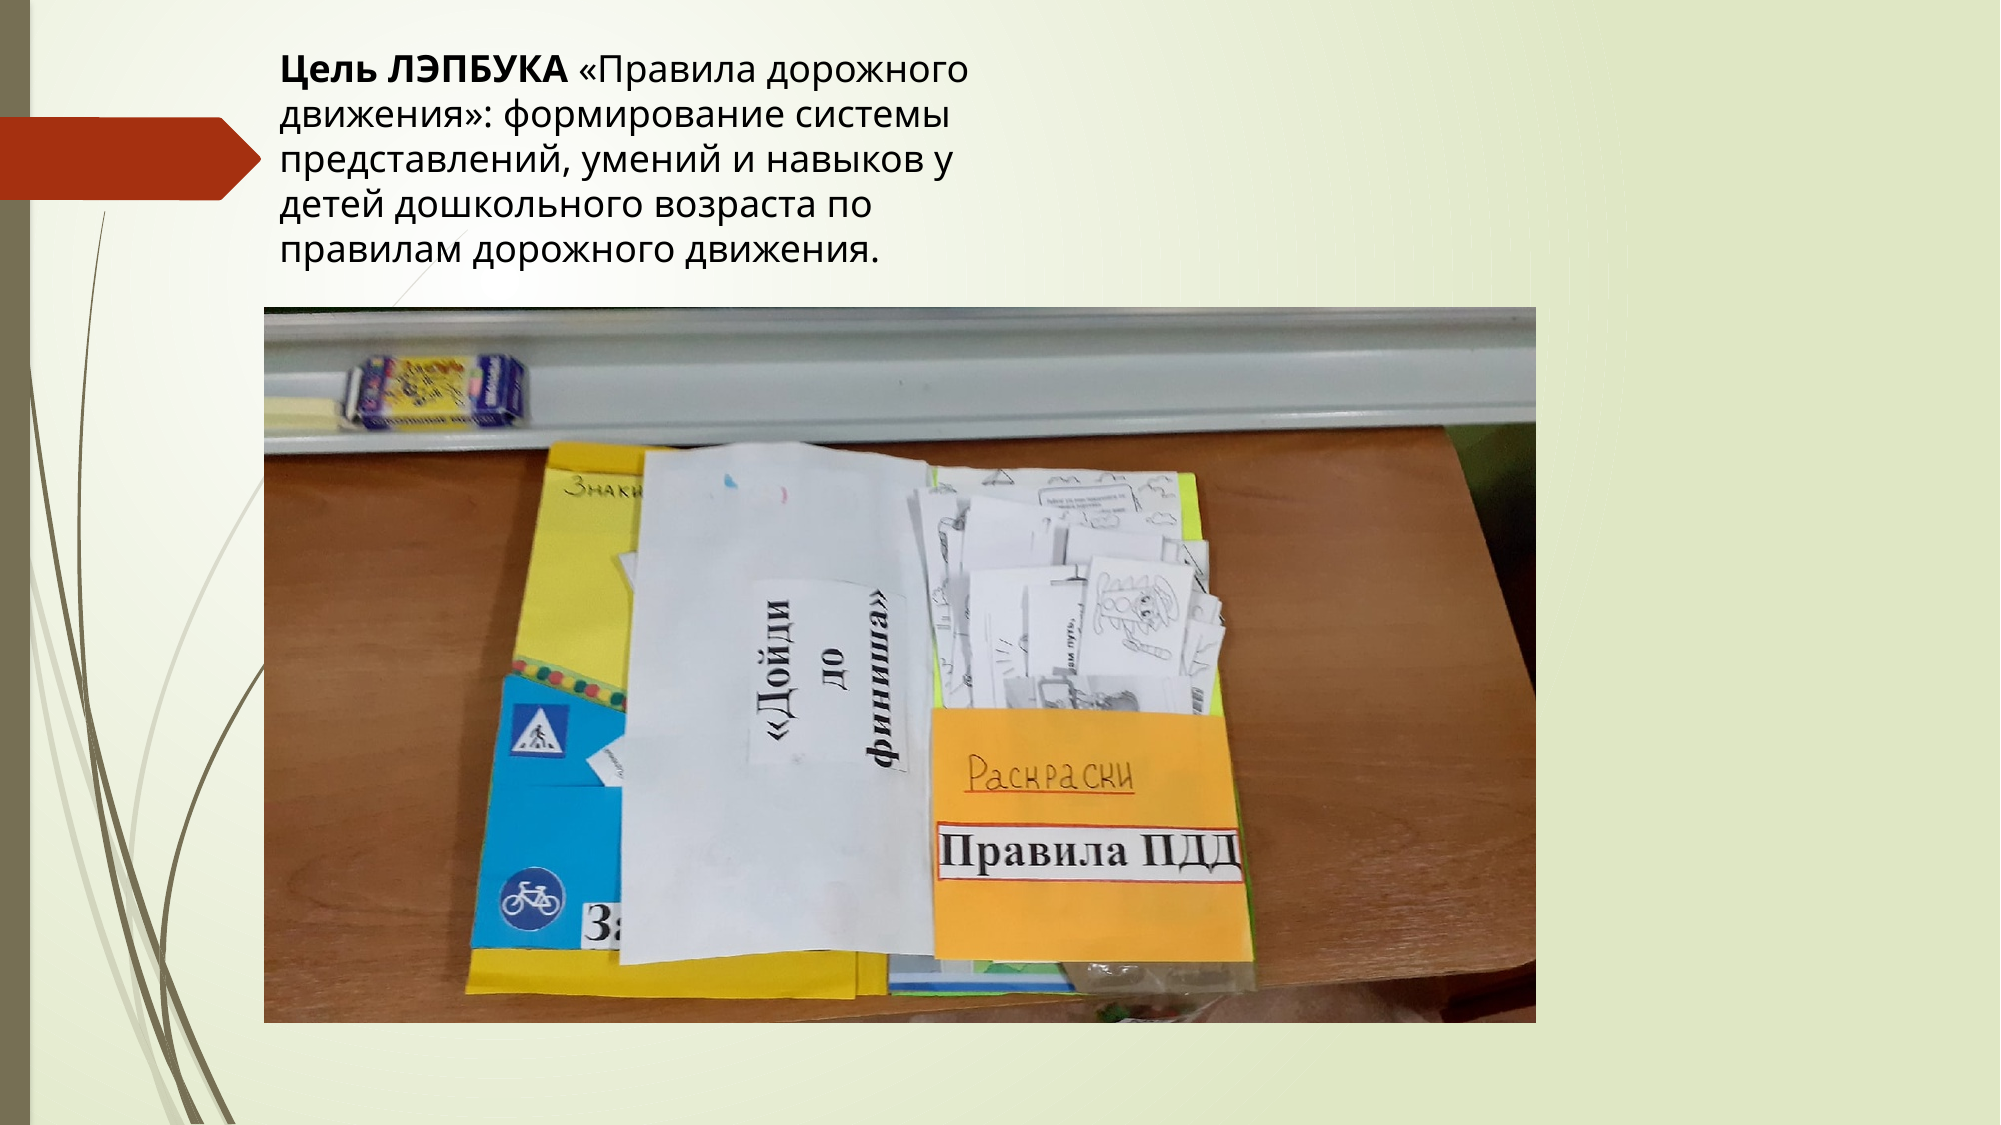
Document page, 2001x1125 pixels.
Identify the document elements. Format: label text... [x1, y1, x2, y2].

text_box Цель ЛЭПБУКА «Правила дорожного движения»: формирование системы представлений, умений и навыков у детей дошкольного возраста по правилам дорожного движения. [264, 37, 1265, 278]
picture [264, 307, 1537, 1023]
